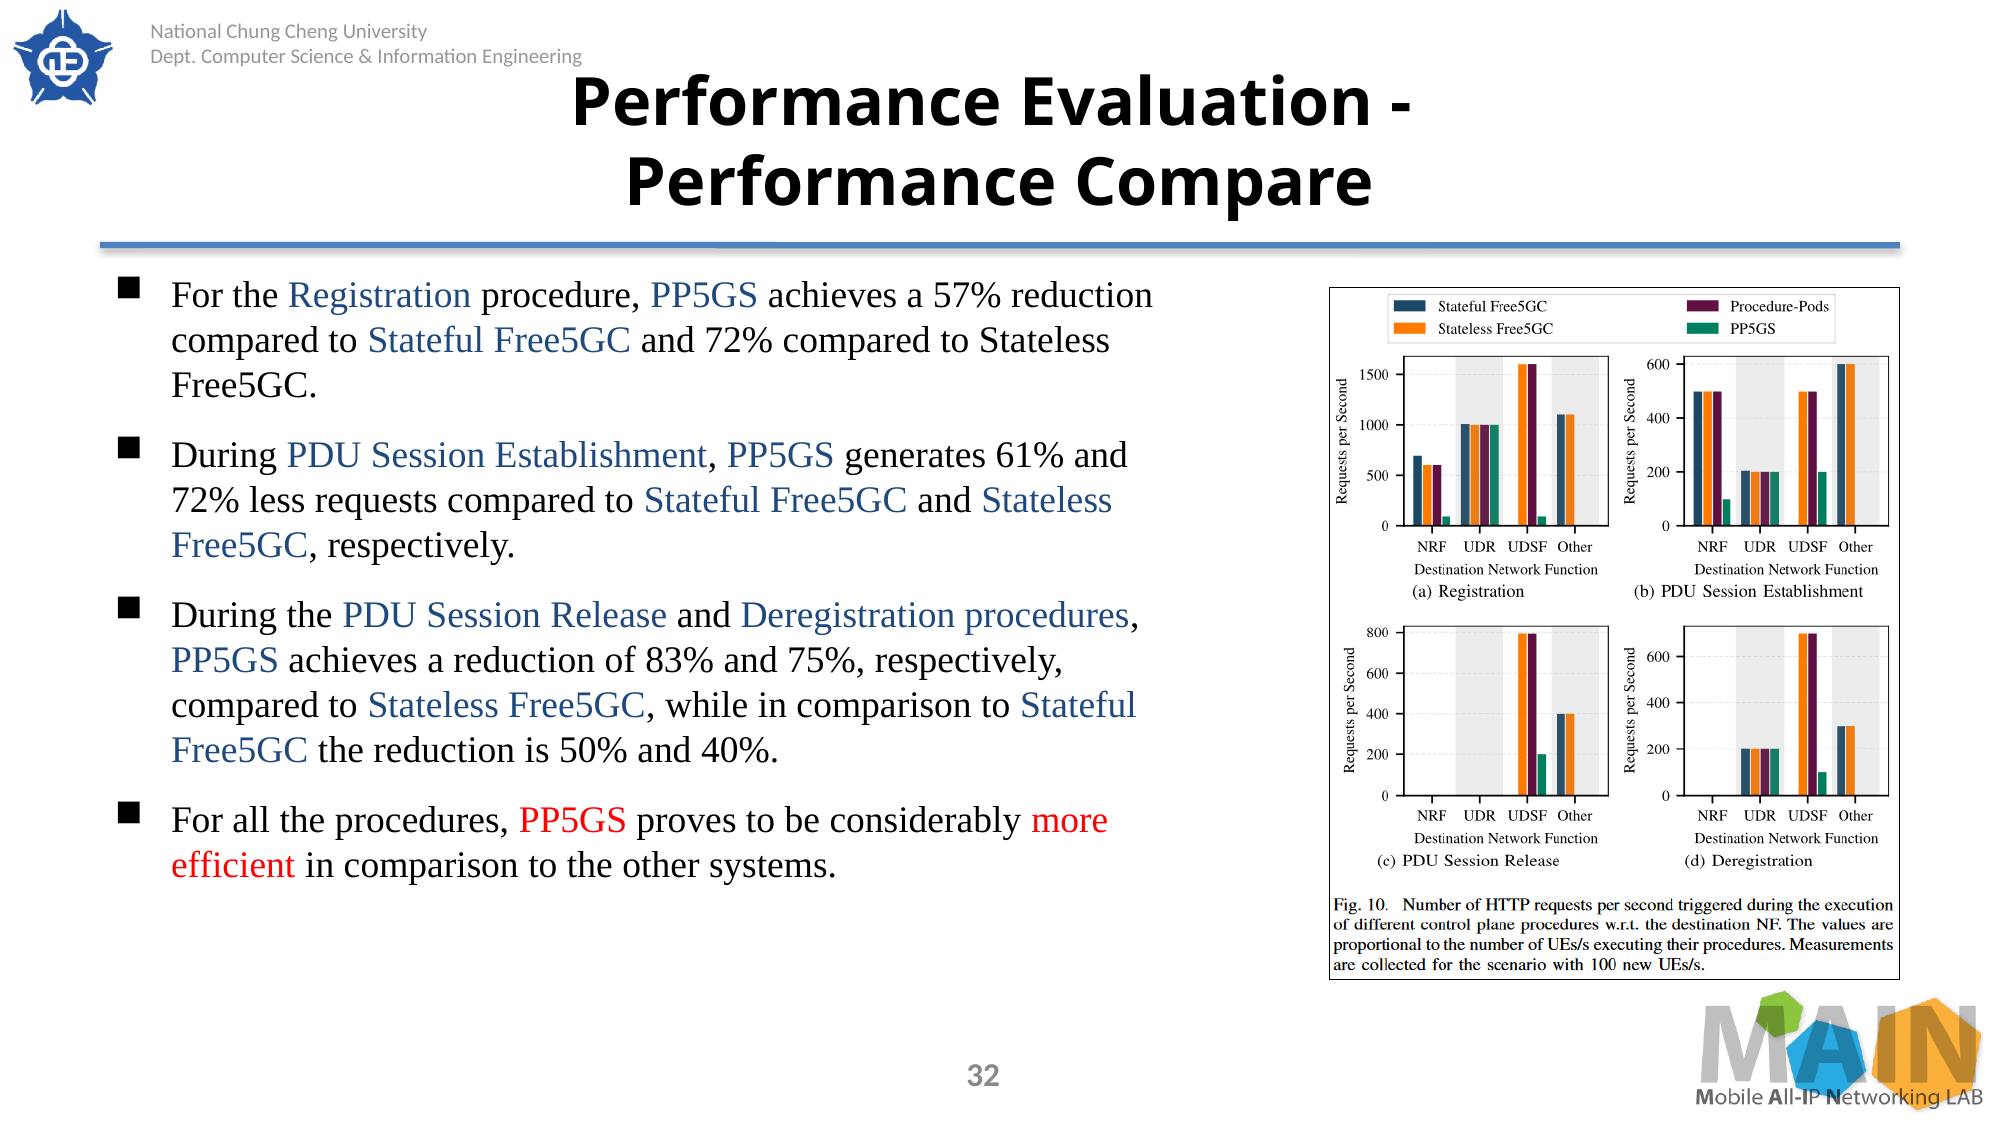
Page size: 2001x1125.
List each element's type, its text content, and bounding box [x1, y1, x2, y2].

picture [1328, 287, 1901, 981]
slide_number 32 [750, 1042, 1217, 1103]
list For the Registration procedure, PP5GS achieves a 57% reduction compared to Stateful Free5GC and 72% compared to Stateless Free5GC. During PDU Session Establishment, PP5GS generates 61% and 72% less requests compared to Stateful Free5GC and Stateless Free5GC, respectively. During the PDU Session Release and Deregistration procedures, PP5GS achieves a reduction of 83% and 75%, respectively, compared to Stateless Free5GC, while in comparison to Stateful Free5GC the reduction is 50% and 40%. For all the procedures, PP5GS proves to be considerably more efficient in comparison to the other systems. [99, 262, 1178, 1005]
picture [1531, 987, 1984, 1113]
picture [0, 0, 126, 113]
title Performance Evaluation - Performance Compare [99, 45, 1900, 233]
